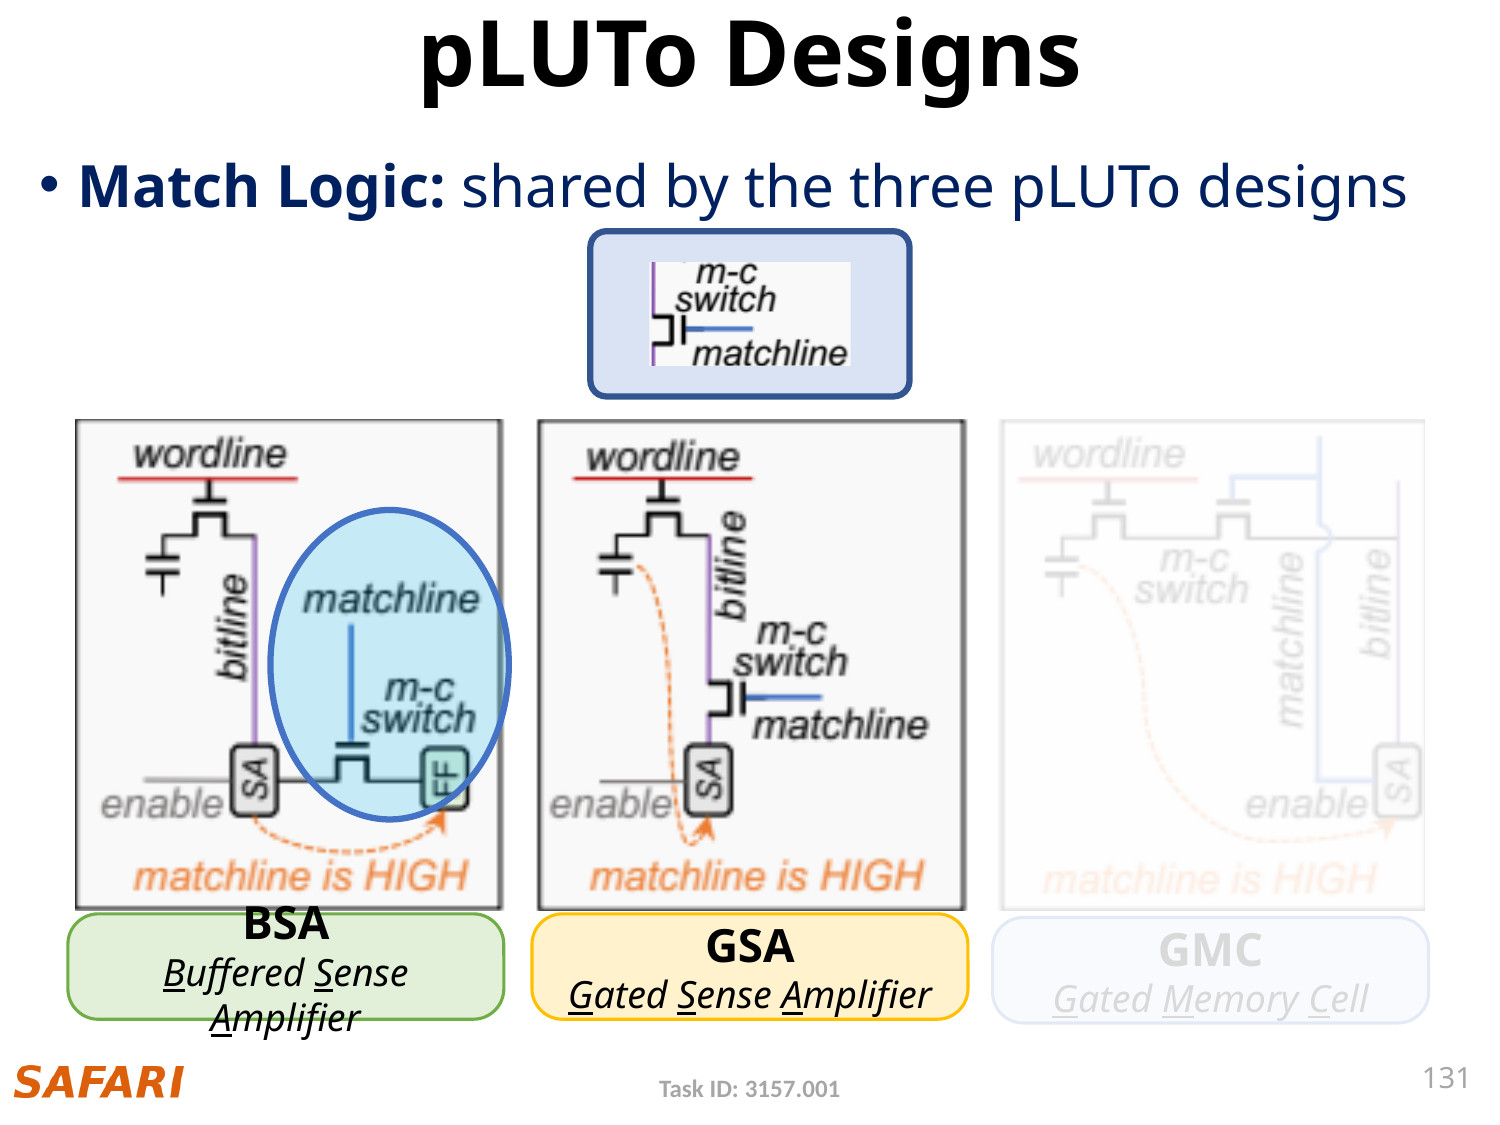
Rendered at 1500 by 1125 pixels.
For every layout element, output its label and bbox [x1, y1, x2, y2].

list [74, 419, 518, 911]
text_box [989, 416, 1433, 1053]
text_box [589, 232, 911, 398]
picture [649, 262, 851, 366]
picture [528, 419, 972, 911]
text_box [531, 913, 969, 1020]
text_box [67, 913, 505, 1020]
picture [12, 1056, 190, 1108]
picture [996, 419, 1425, 911]
list [24, 115, 1476, 232]
slide_number [1149, 1052, 1487, 1112]
text_box [74, 0, 1425, 115]
